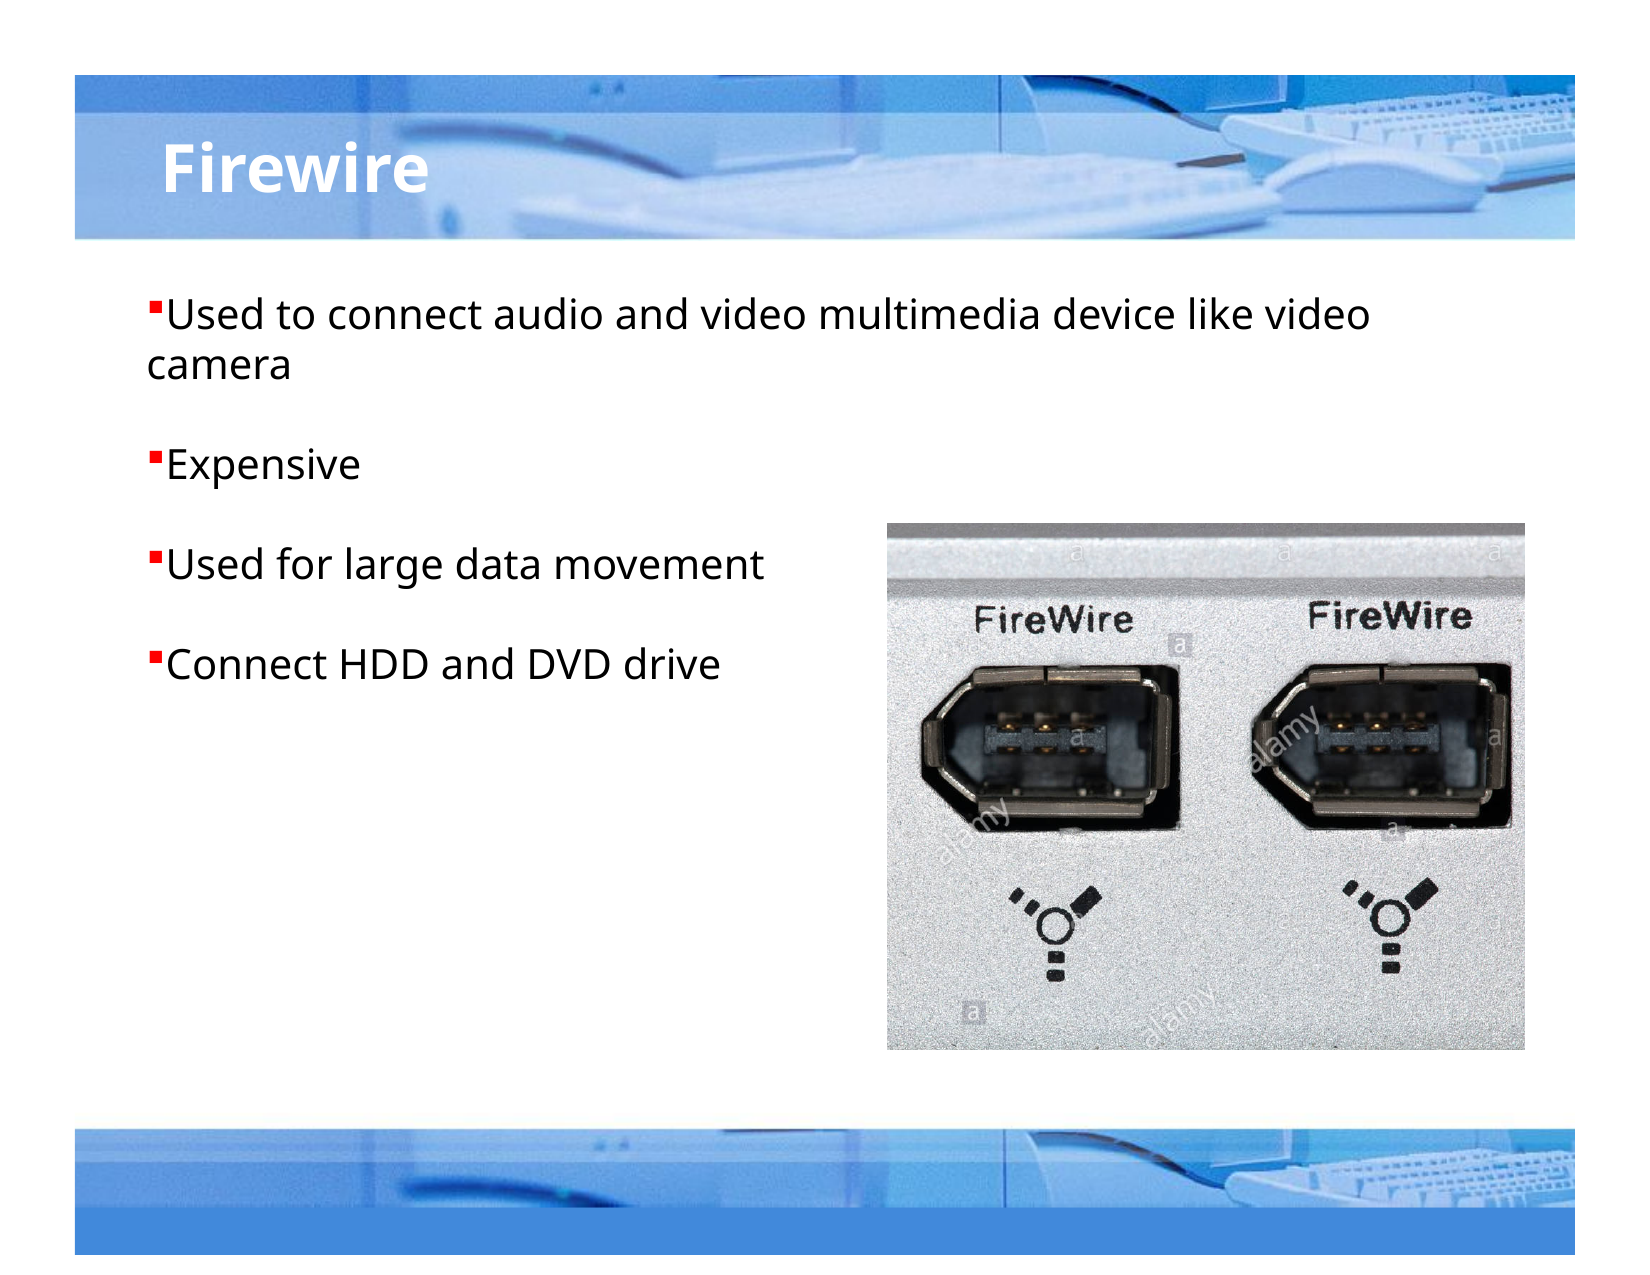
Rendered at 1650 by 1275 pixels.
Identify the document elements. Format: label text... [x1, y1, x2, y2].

title Firewire [160, 125, 1490, 207]
list Used to connect audio and video multimedia device like video camera Expensive Used for large data movement Connect HDD and DVD drive [146, 287, 1504, 692]
picture [74, 75, 1575, 241]
text_box [74, 1112, 1575, 1255]
picture [887, 523, 1526, 1051]
